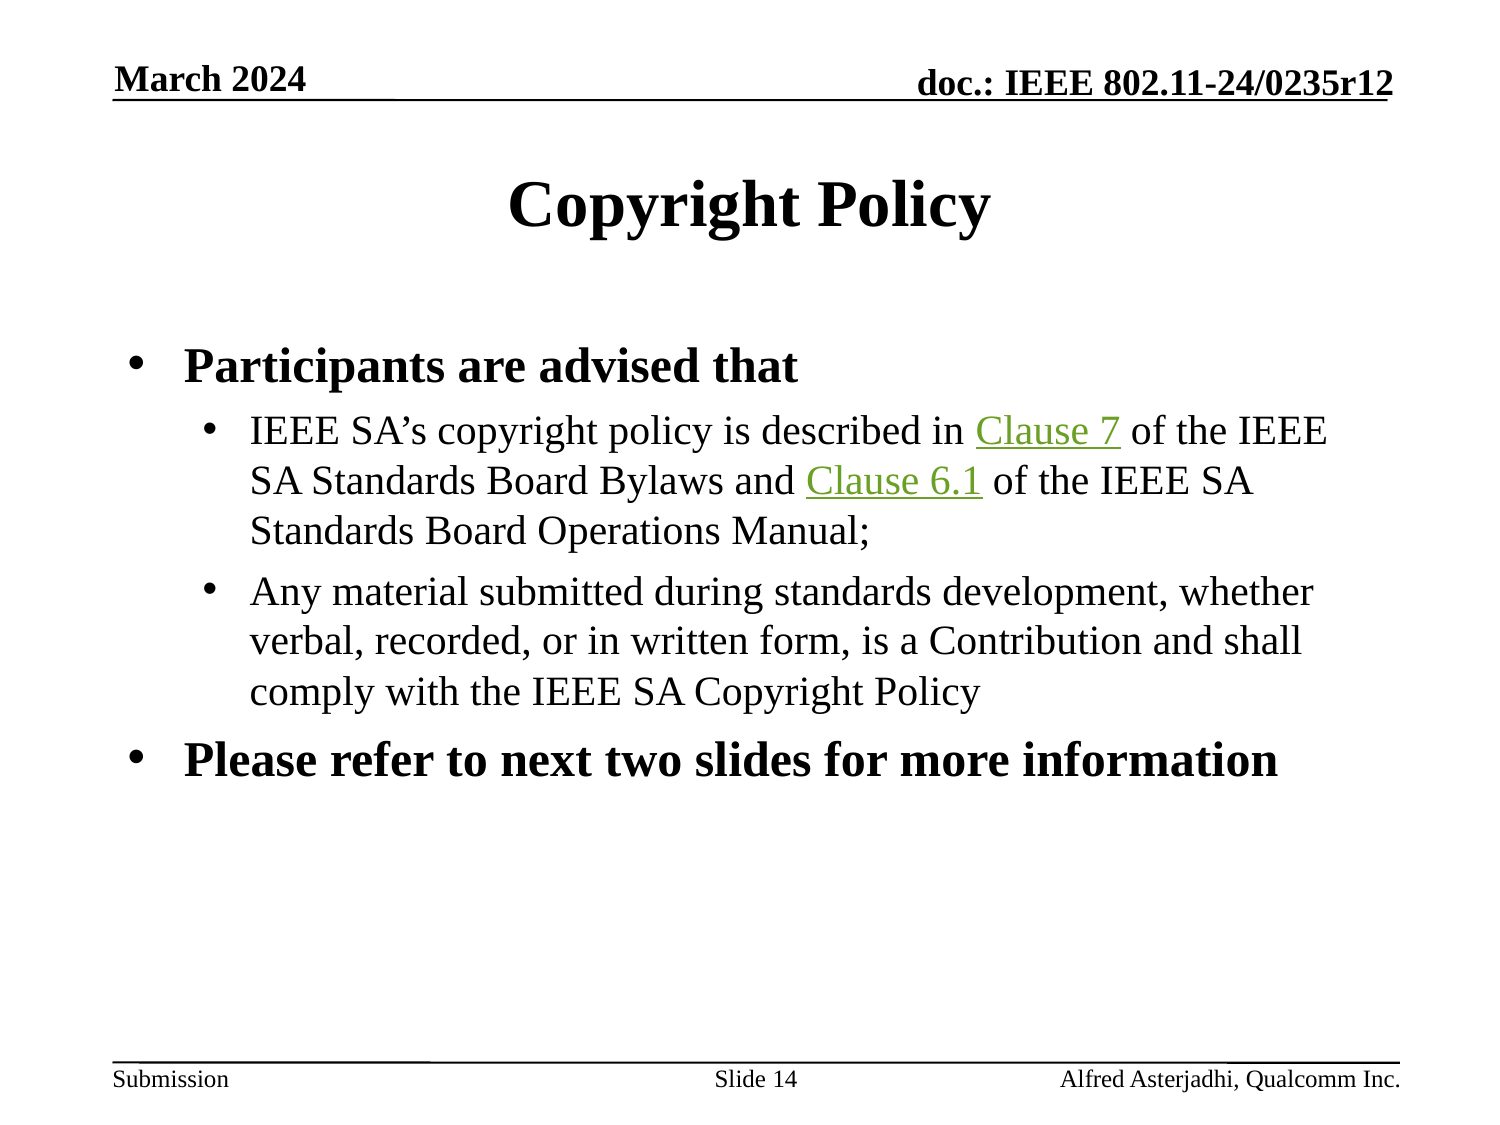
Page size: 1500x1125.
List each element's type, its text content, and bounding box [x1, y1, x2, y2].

title Copyright Policy [112, 112, 1388, 288]
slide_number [114, 54, 423, 100]
list Participants are advised that IEEE SA’s copyright policy is described in Clause 7 of the IEEE SA Standards Board Bylaws and Clause 6.1 of the IEEE SA Standards Board Operations Manual; Any material submitted during standards development, whether verbal, recorded, or in written form, is a Contribution and shall comply with the IEEE SA Copyright Policy Please refer to next two slides for more information [112, 324, 1388, 1000]
slide_number Slide 14 [712, 1061, 800, 1123]
footer Alfred Asterjadhi, Qualcomm Inc. [878, 1061, 1402, 1093]
